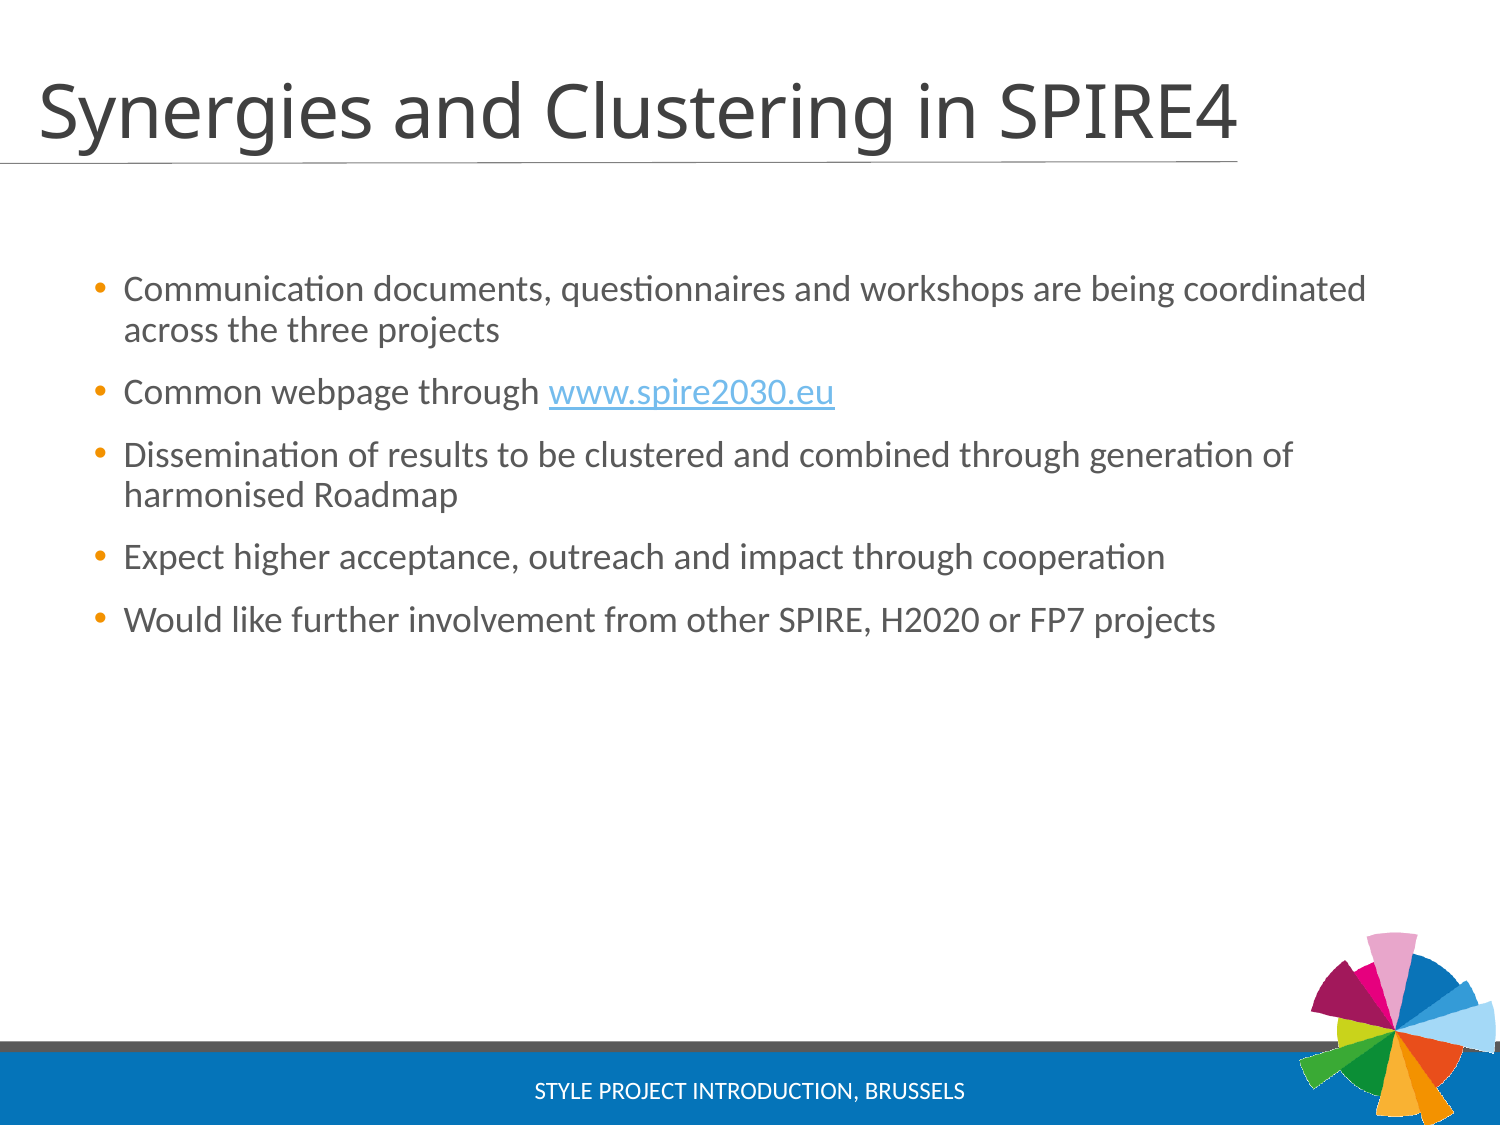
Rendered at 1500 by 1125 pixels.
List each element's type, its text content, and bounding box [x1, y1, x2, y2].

list Communication documents, questionnaires and workshops are being coordinated across the three projects Common webpage through www.spire2030.eu Dissemination of results to be clustered and combined through generation of harmonised Roadmap Expect higher acceptance, outreach and impact through cooperation Would like further involvement from other SPIRE, H2020 or FP7 projects [93, 261, 1444, 859]
title Synergies and Clustering in SPIRE4 [23, 0, 1261, 162]
footer STYLE Project introduction, Brussels [453, 1059, 1047, 1120]
picture [1294, 930, 1498, 1125]
